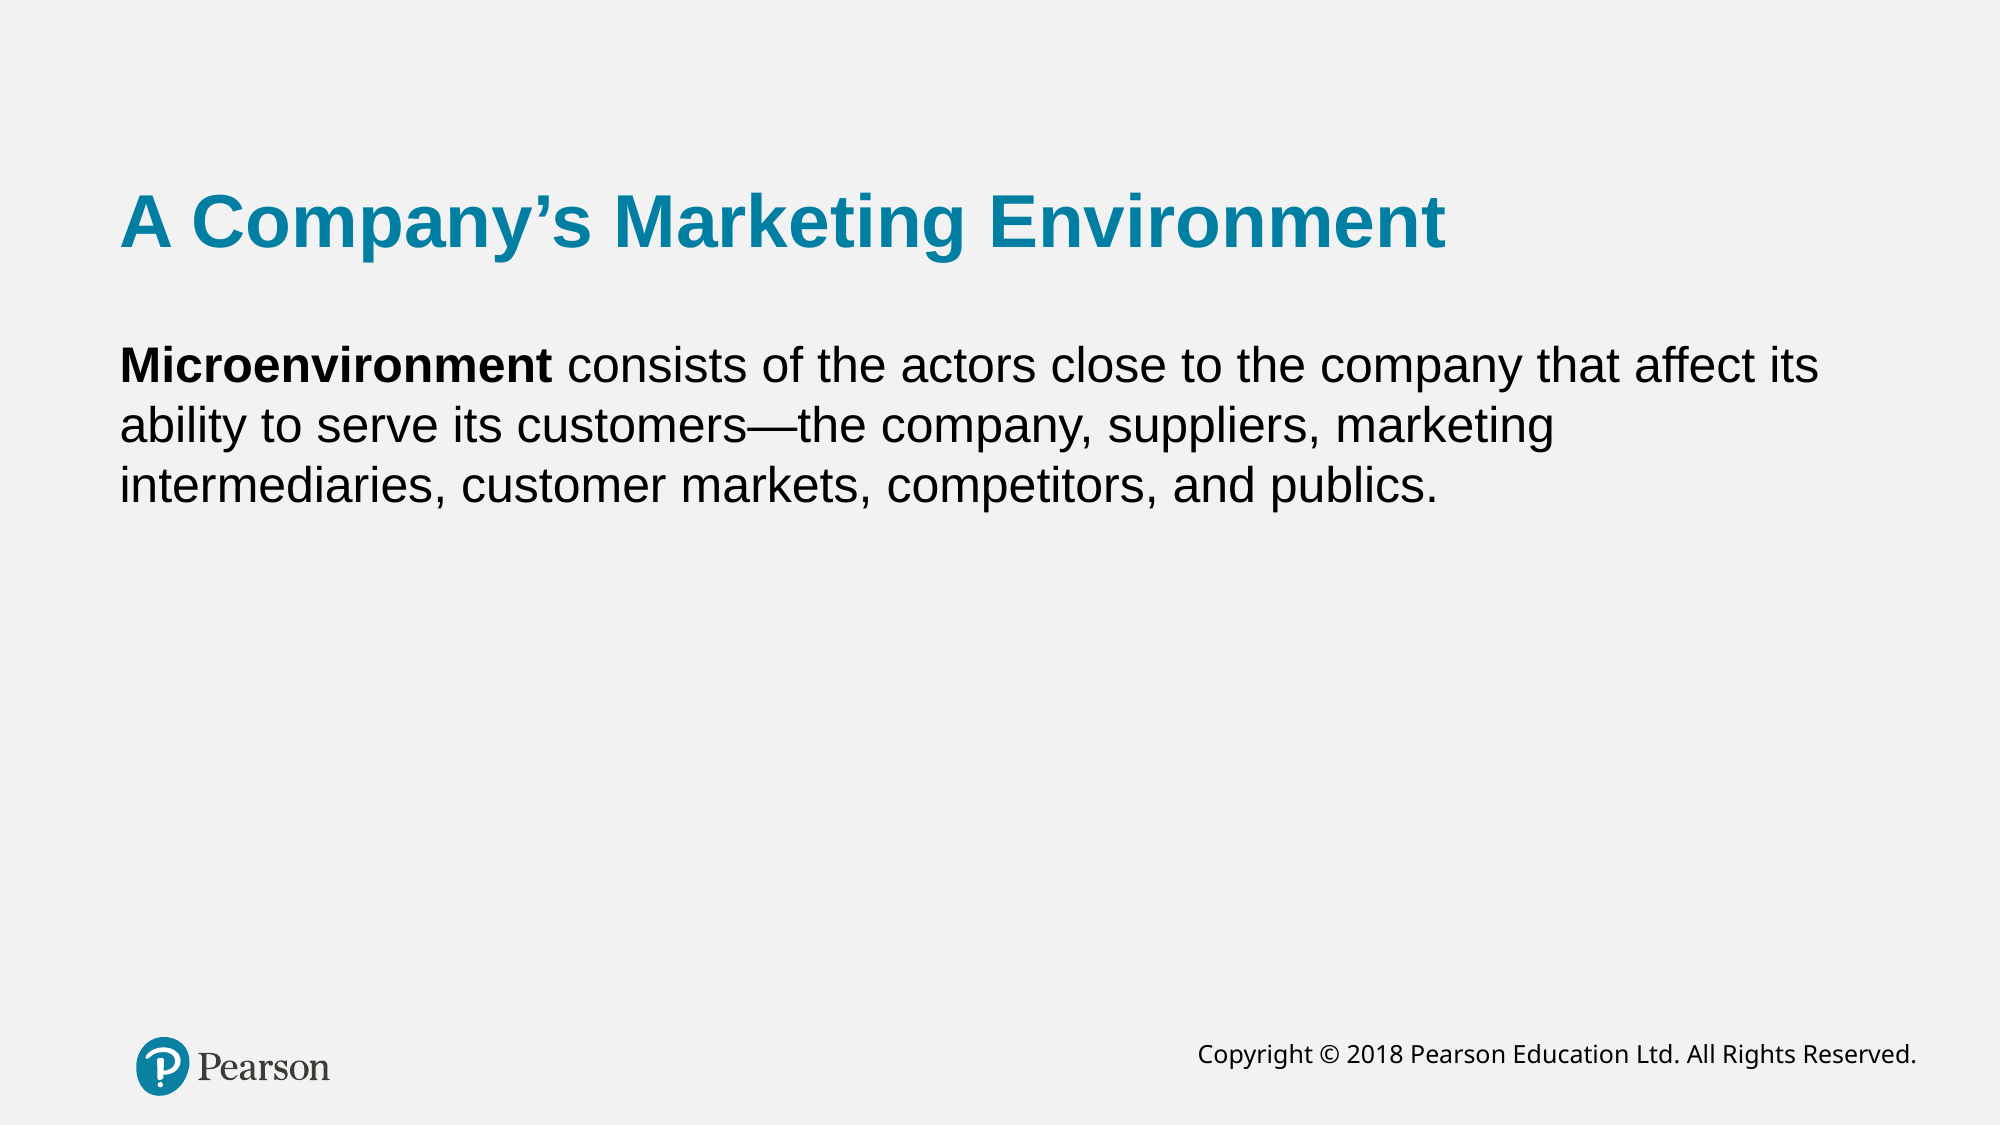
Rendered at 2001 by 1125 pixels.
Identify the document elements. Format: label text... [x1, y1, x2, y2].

list Microenvironment consists of the actors close to the company that affect its ability to serve its customers—the company, suppliers, marketing intermediaries, customer markets, competitors, and publics. [104, 324, 1884, 716]
title A Company’s Marketing Environment [104, 161, 1896, 285]
